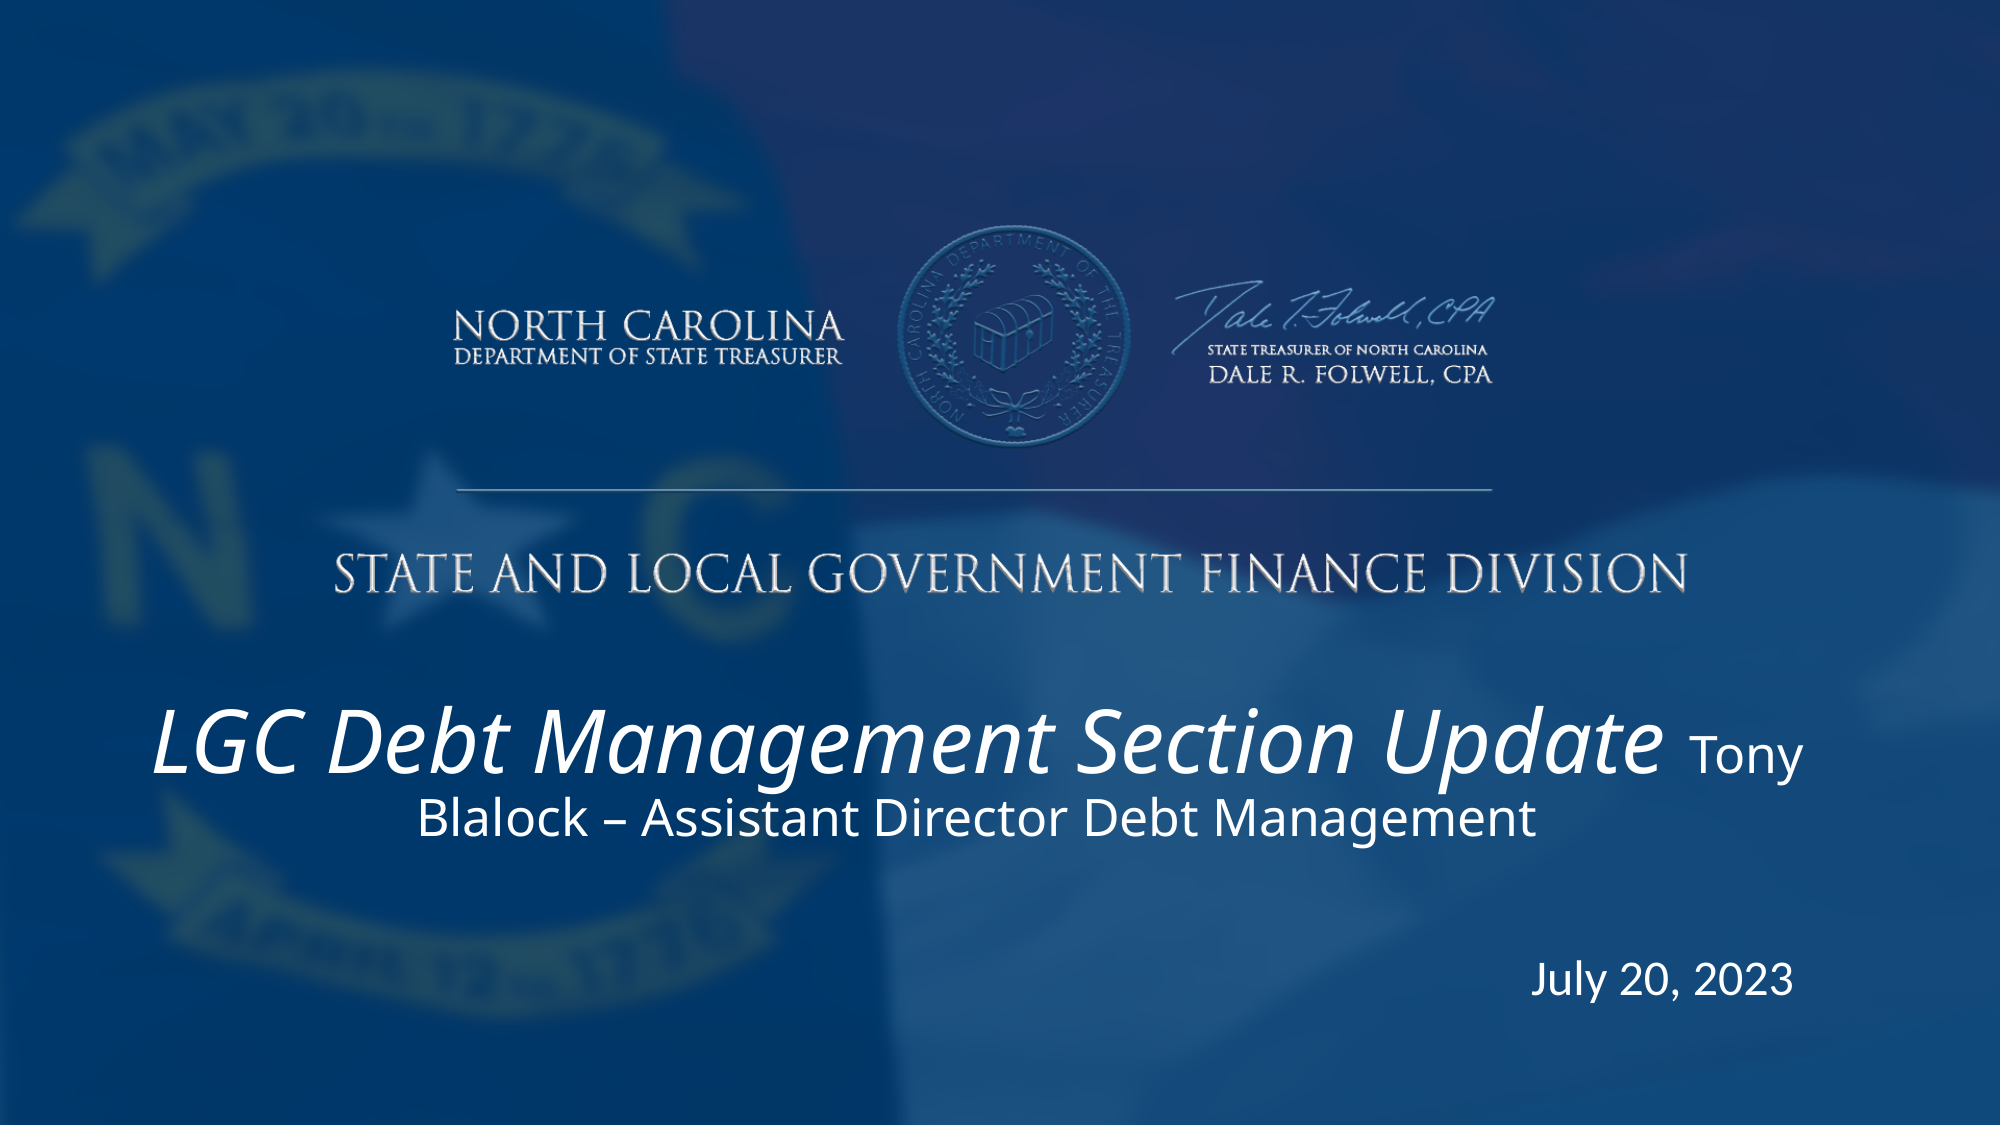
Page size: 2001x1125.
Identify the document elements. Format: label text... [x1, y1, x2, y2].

title LGC Debt Management Section Update Tony Blalock – Assistant Director Debt Management [135, 642, 1819, 856]
picture [0, 0, 2000, 1125]
subtitle July 20, 2023 [309, 944, 1809, 1125]
